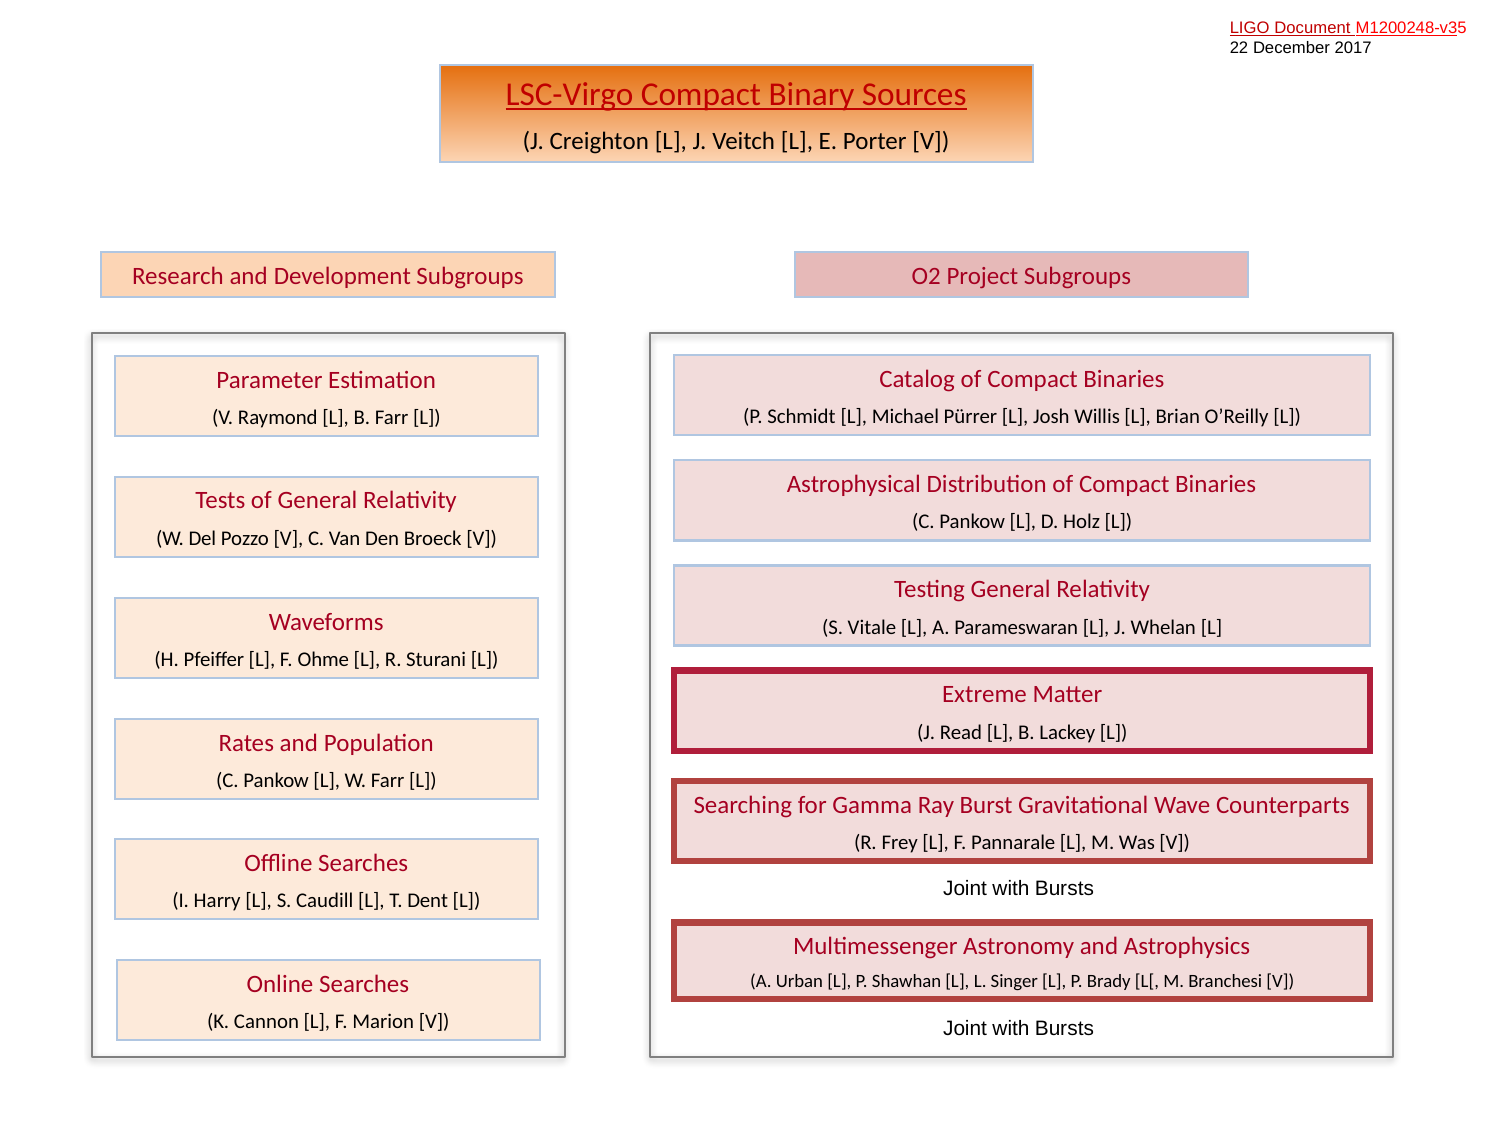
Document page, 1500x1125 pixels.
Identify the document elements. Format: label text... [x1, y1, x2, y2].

text_box O2 Project Subgroups [794, 252, 1249, 297]
text_box Joint with Bursts [928, 1007, 1115, 1047]
text_box [91, 332, 566, 1057]
text_box [649, 332, 1394, 1057]
text_box Research and Development Subgroups [101, 252, 555, 297]
text_box Multimessenger Astronomy and Astrophysics (A. Urban [L], P. Shawhan [L], L. Singer [L], P. Brady [L[, M. Branchesi [V]) [674, 922, 1371, 999]
text_box LSC-Virgo Compact Binary Sources (J. Creighton [L], J. Veitch [L], E. Porter [V]) [440, 64, 1033, 162]
